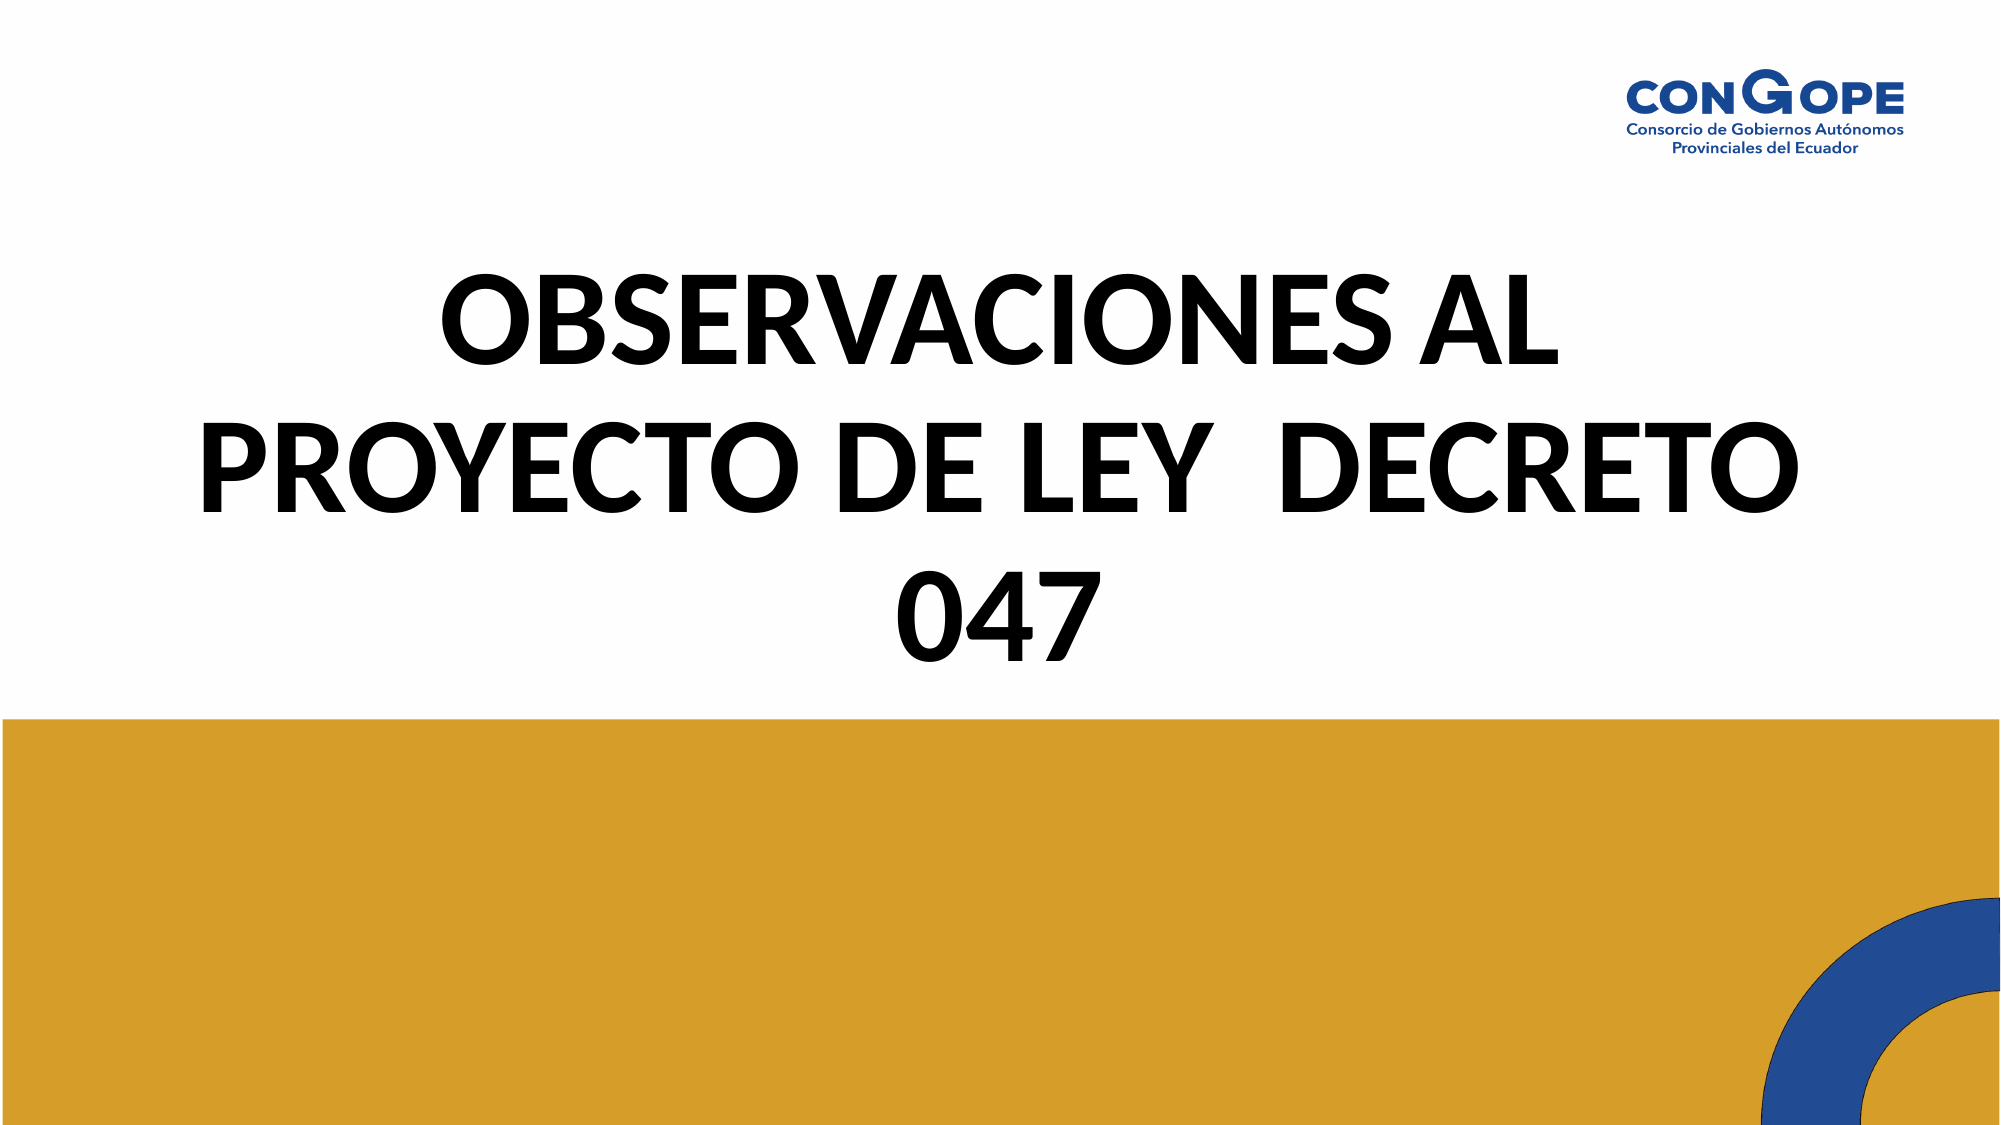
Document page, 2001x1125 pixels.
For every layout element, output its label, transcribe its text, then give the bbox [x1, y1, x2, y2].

picture [0, 0, 2001, 1125]
title OBSERVACIONES AL PROYECTO DE LEY DECRETO 047 [137, 238, 1863, 699]
